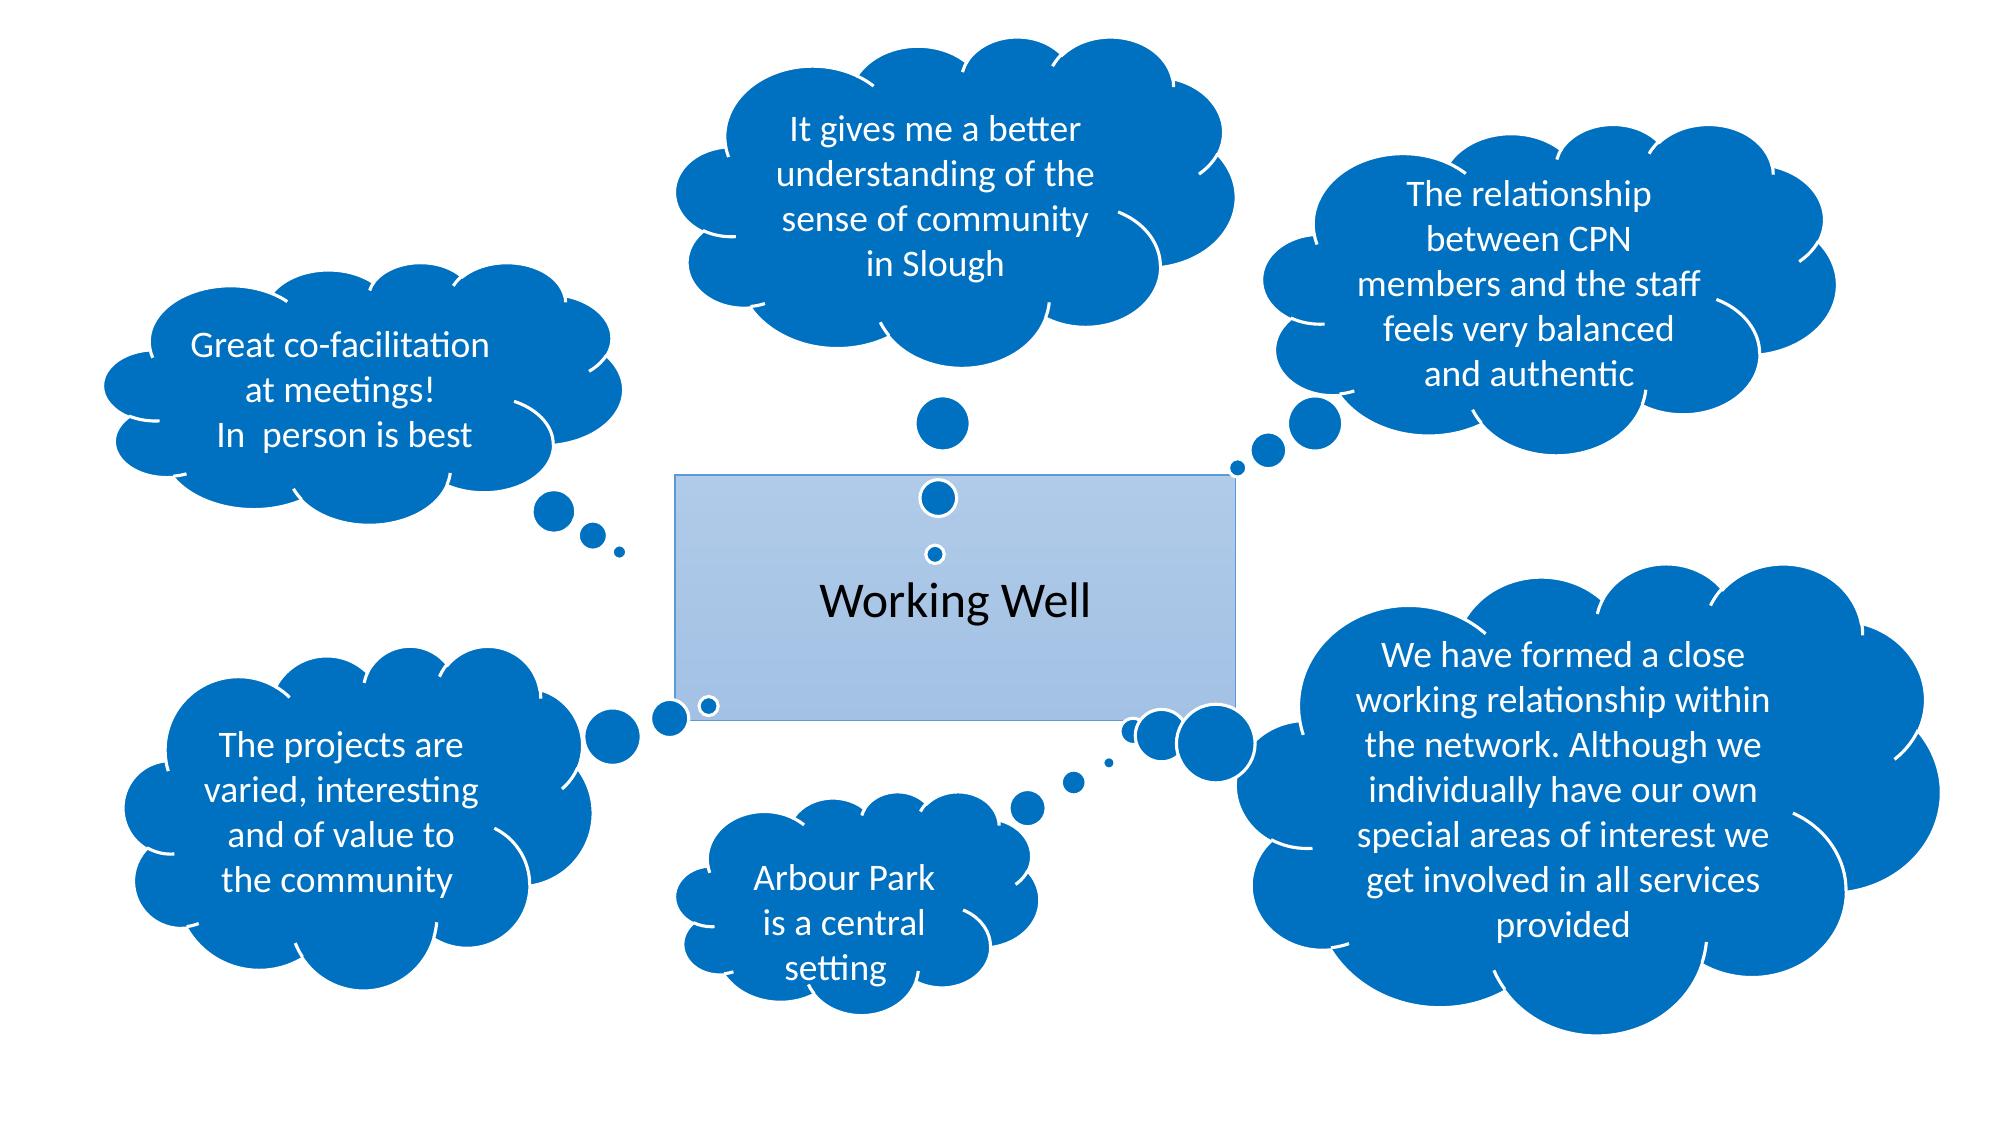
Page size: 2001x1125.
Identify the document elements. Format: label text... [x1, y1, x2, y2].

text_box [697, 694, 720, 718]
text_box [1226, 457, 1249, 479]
title Working Well [674, 474, 1236, 721]
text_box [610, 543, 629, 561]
text_box It gives me a better understanding of the sense of community in Slough [672, 35, 1238, 370]
text_box The relationship between CPN members and the staff feels very balanced and authentic [1248, 430, 1289, 471]
text_box It gives me a better understanding of the sense of community in Slough [913, 394, 972, 453]
text_box Great co-facilitation at meetings! In person is best [530, 487, 578, 535]
text_box We have formed a close working relationship within the network. Although we individually have our own special areas of interest we get involved in all services provided [1118, 562, 1943, 1038]
text_box Great co-facilitation at meetings! In person is best [576, 519, 610, 552]
text_box Great co-facilitation at meetings! In person is best [101, 261, 626, 527]
text_box Arbour Park is a central setting [1059, 768, 1088, 797]
text_box The projects are varied, interesting and of value to the community [121, 644, 643, 993]
text_box The relationship between CPN members and the staff feels very balanced and authentic [1260, 122, 1840, 458]
text_box Arbour Park is a central setting [673, 787, 1048, 1018]
text_box It gives me a better understanding of the sense of community in Slough [918, 478, 959, 519]
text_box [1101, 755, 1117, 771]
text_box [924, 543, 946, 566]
text_box The projects are varied, interesting and of value to the community [648, 697, 691, 740]
